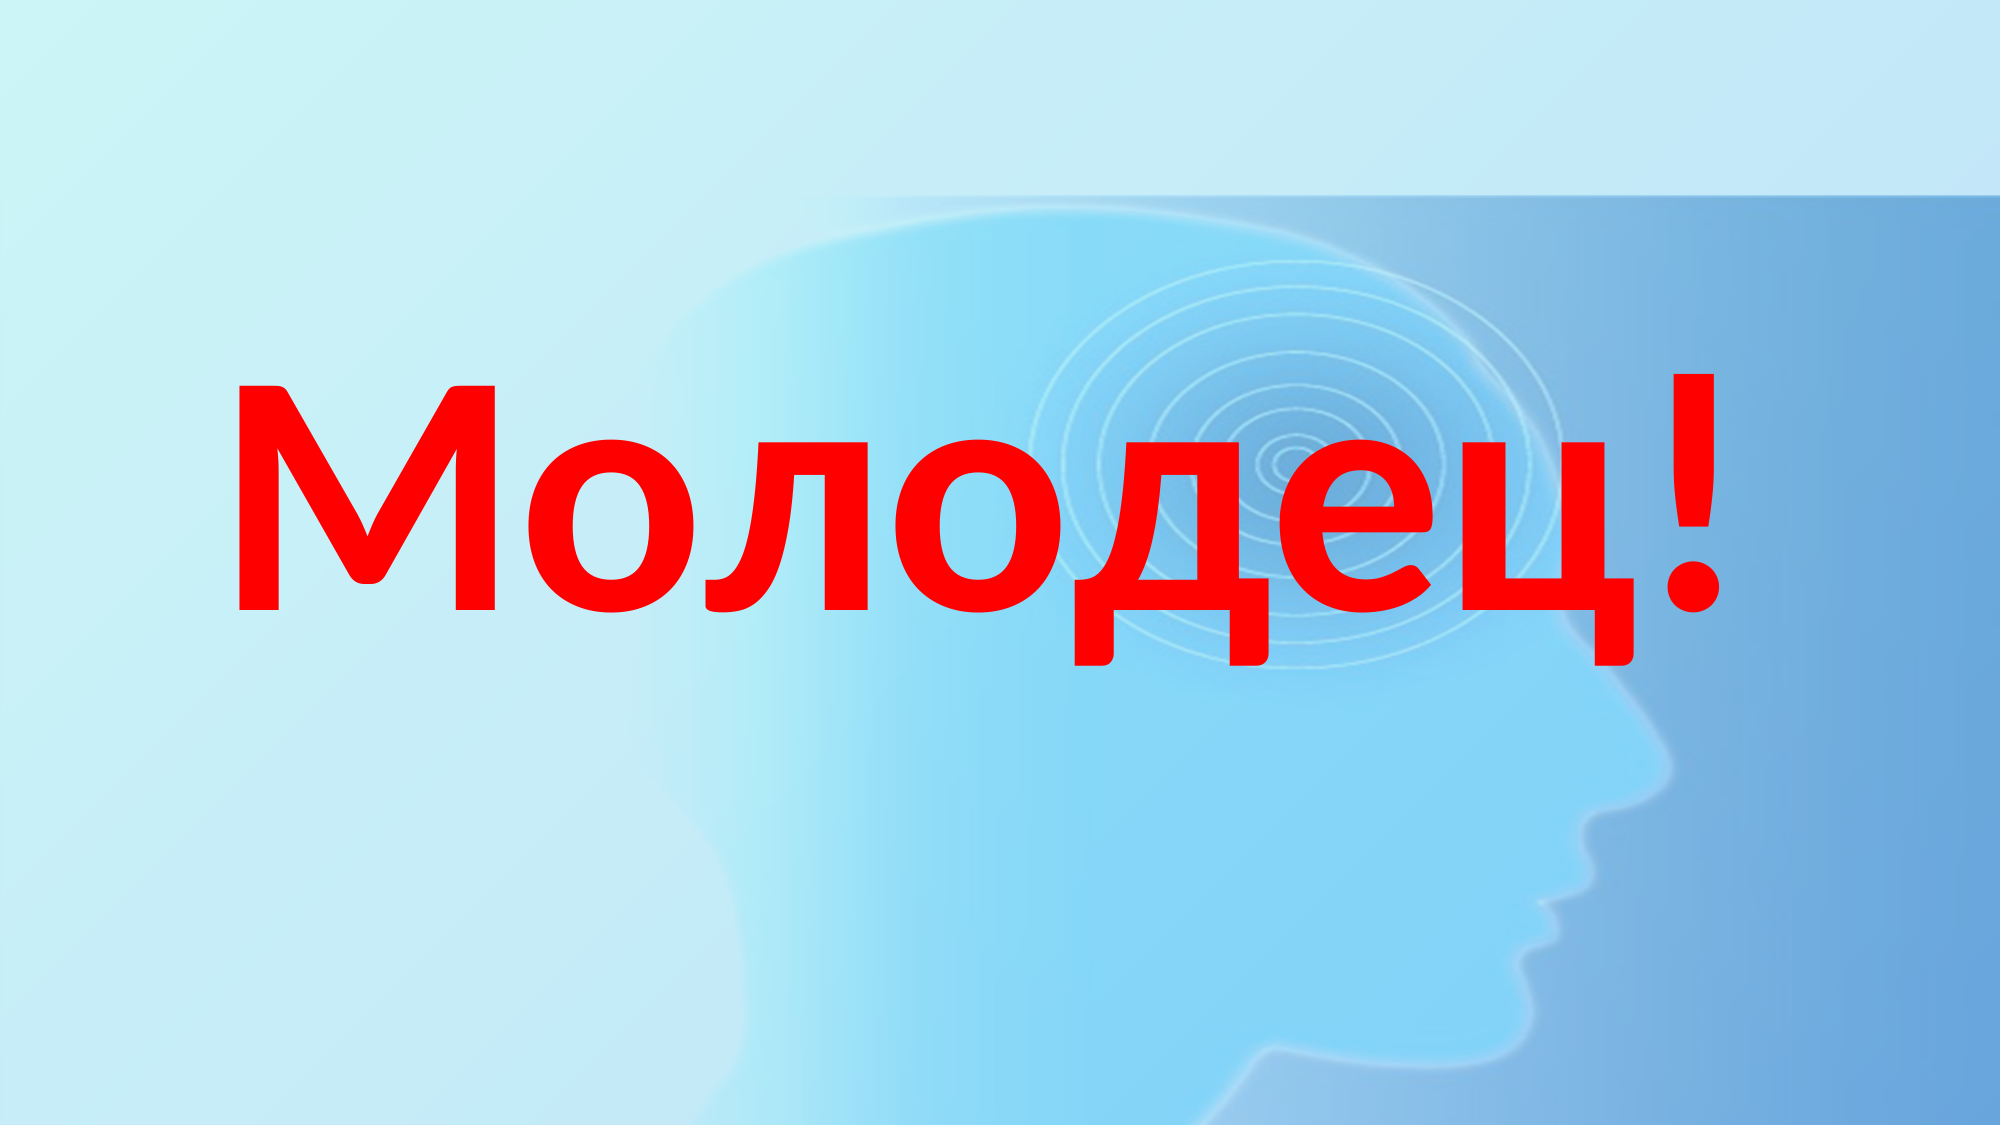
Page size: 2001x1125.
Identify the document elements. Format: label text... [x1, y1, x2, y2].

title Молодец! [83, 378, 1884, 566]
picture [0, 0, 2000, 1125]
